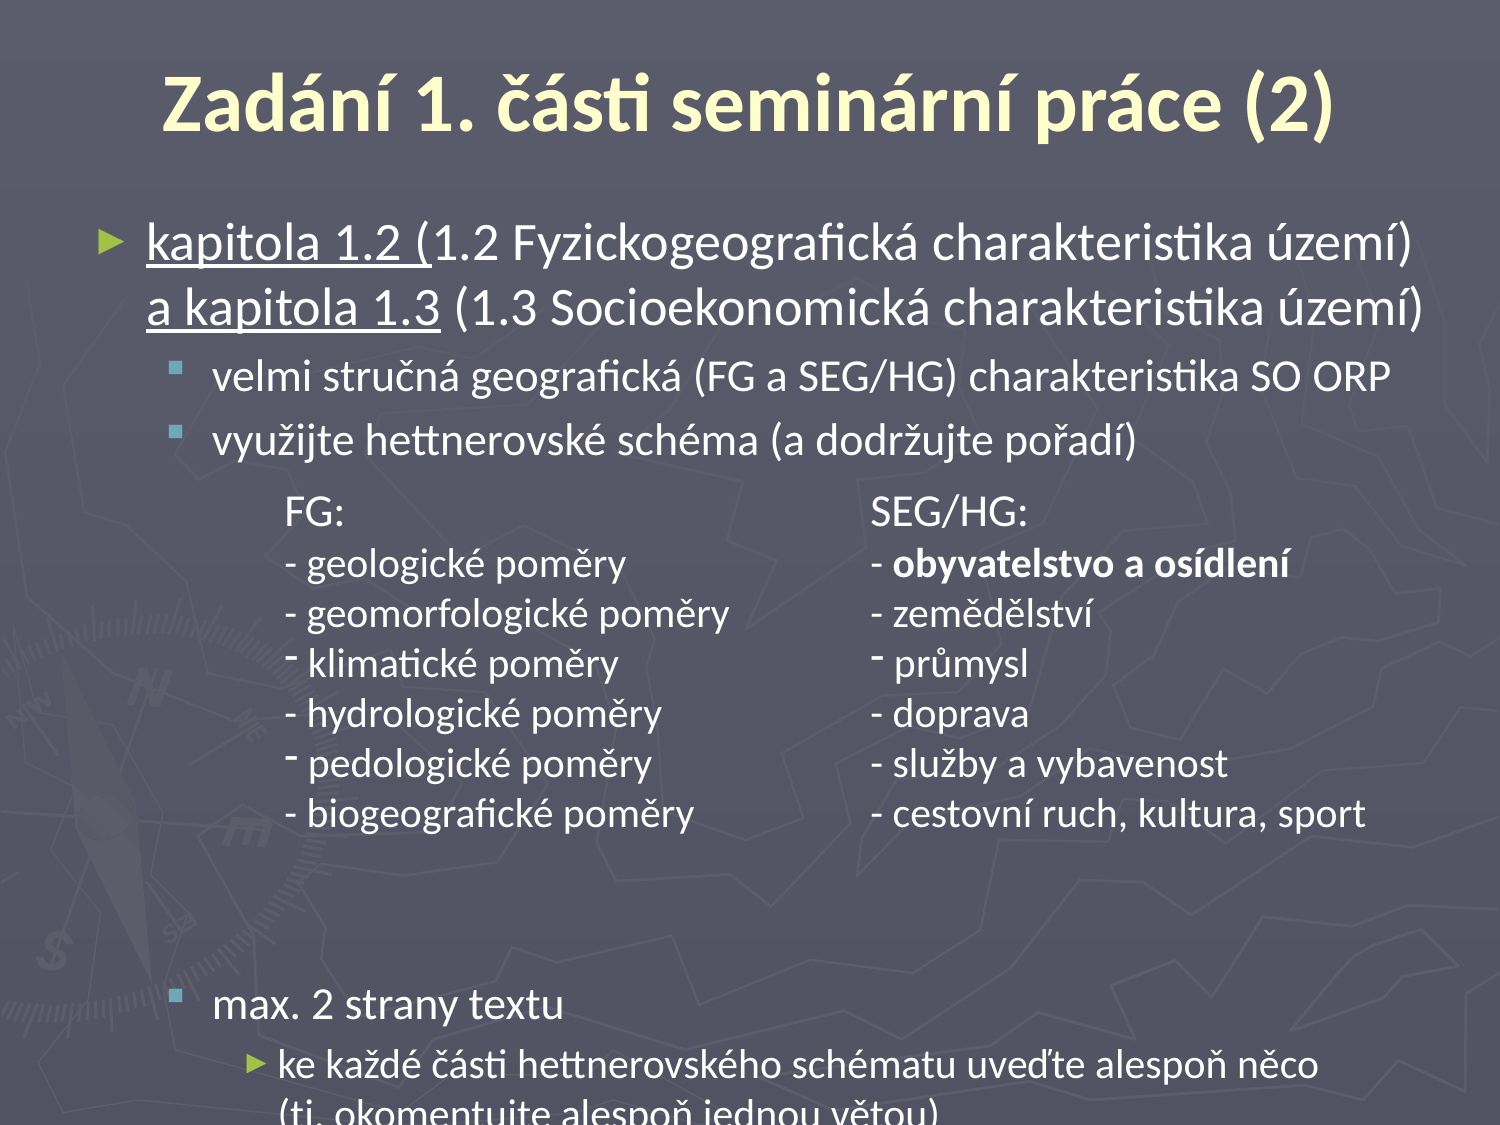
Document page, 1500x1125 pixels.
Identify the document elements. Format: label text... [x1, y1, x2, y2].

text_box SEG/HG: - obyvatelstvo a osídlení - zemědělství průmysl - doprava - služby a vybavenost - cestovní ruch, kultura, sport [855, 482, 1430, 835]
title Zadání 1. části seminární práce (2) [49, 11, 1451, 186]
text_box FG: - geologické poměry - geomorfologické poměry klimatické poměry - hydrologické poměry pedologické poměry - biogeografické poměry [269, 482, 750, 835]
list kapitola 1.2 (1.2 Fyzickogeografická charakteristika území) a kapitola 1.3 (1.3 Socioekonomická charakteristika území) velmi stručná geografická (FG a SEG/HG) charakteristika SO ORP využijte hettnerovské schéma (a dodržujte pořadí) max. 2 strany textu ke každé části hettnerovského schématu uveďte alespoň něco (tj. okomentujte alespoň jednou větou) hlavně se však soustřeďte na specifika a postavení regionu v ČR [74, 198, 1454, 1102]
